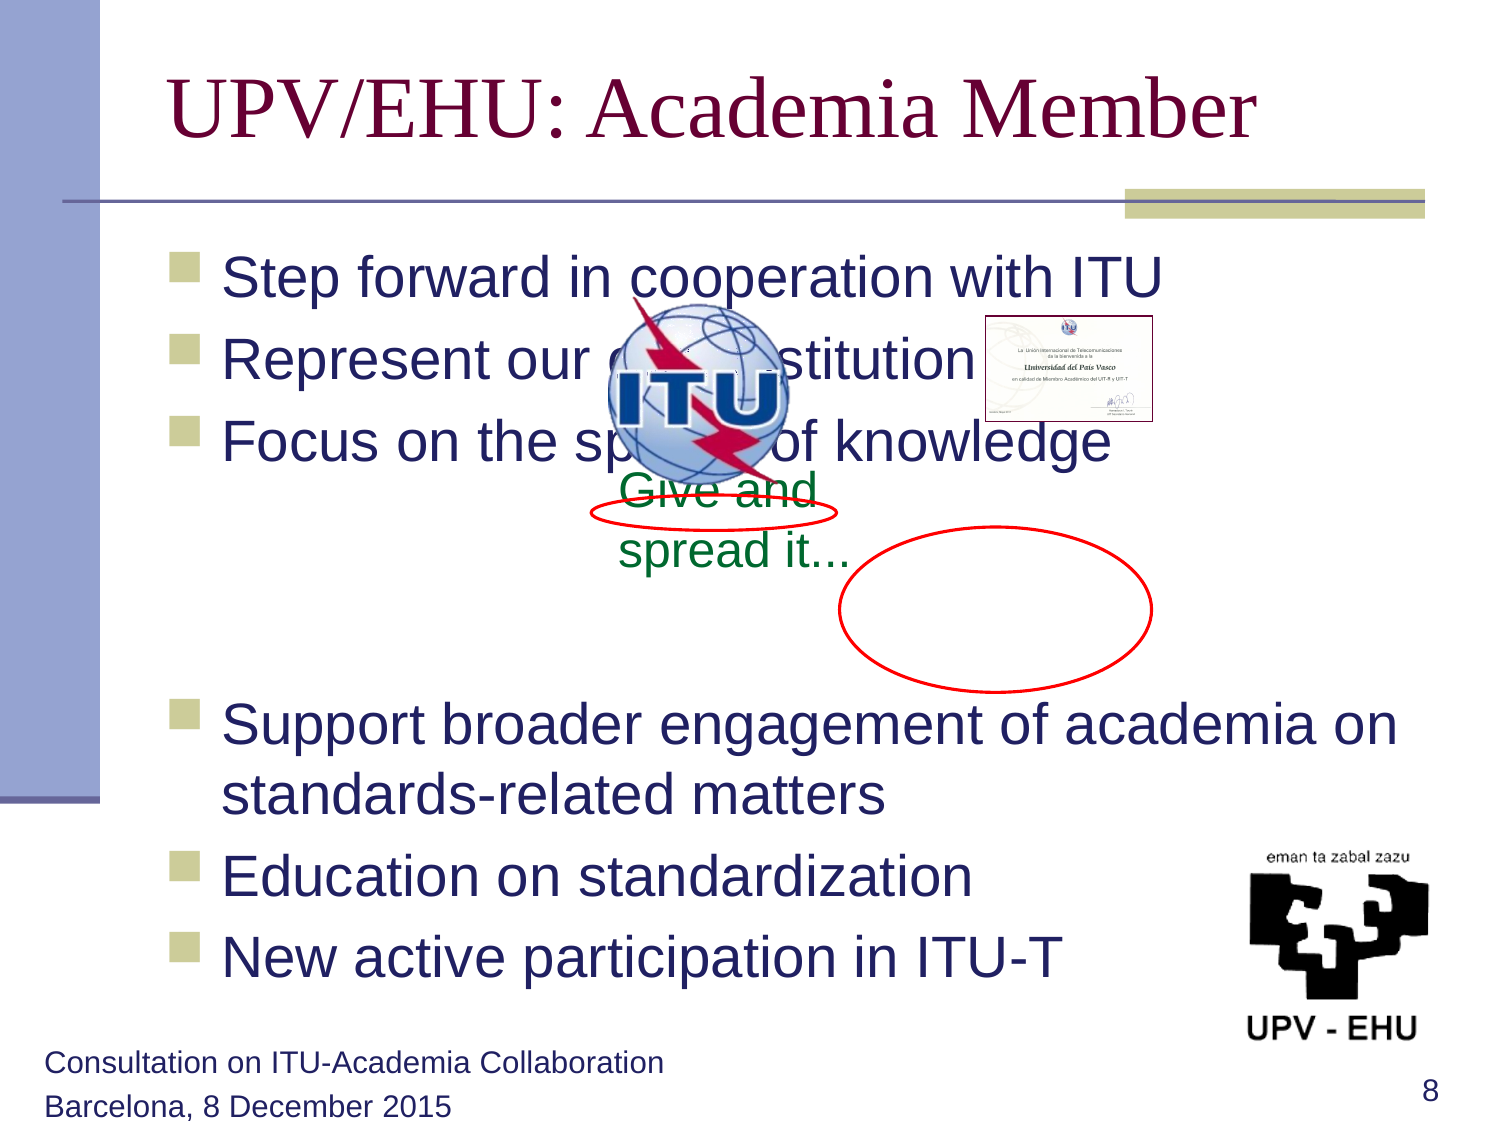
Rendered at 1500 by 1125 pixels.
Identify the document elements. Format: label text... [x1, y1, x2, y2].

picture [985, 316, 1152, 421]
text_box [839, 527, 1152, 693]
text_box [591, 499, 837, 531]
text_box 7 [1104, 1063, 1455, 1118]
picture [607, 277, 798, 492]
title UPV/EHU: Academia Member [149, 32, 1426, 173]
picture [1234, 845, 1437, 1048]
text_box Give and spread it... [603, 450, 987, 586]
list Step forward in cooperation with ITU Represent our own institution Focus on the spread of knowledge Support broader engagement of academia on standards-related matters Education on standardization New active participation in ITU-T [149, 231, 1426, 1006]
